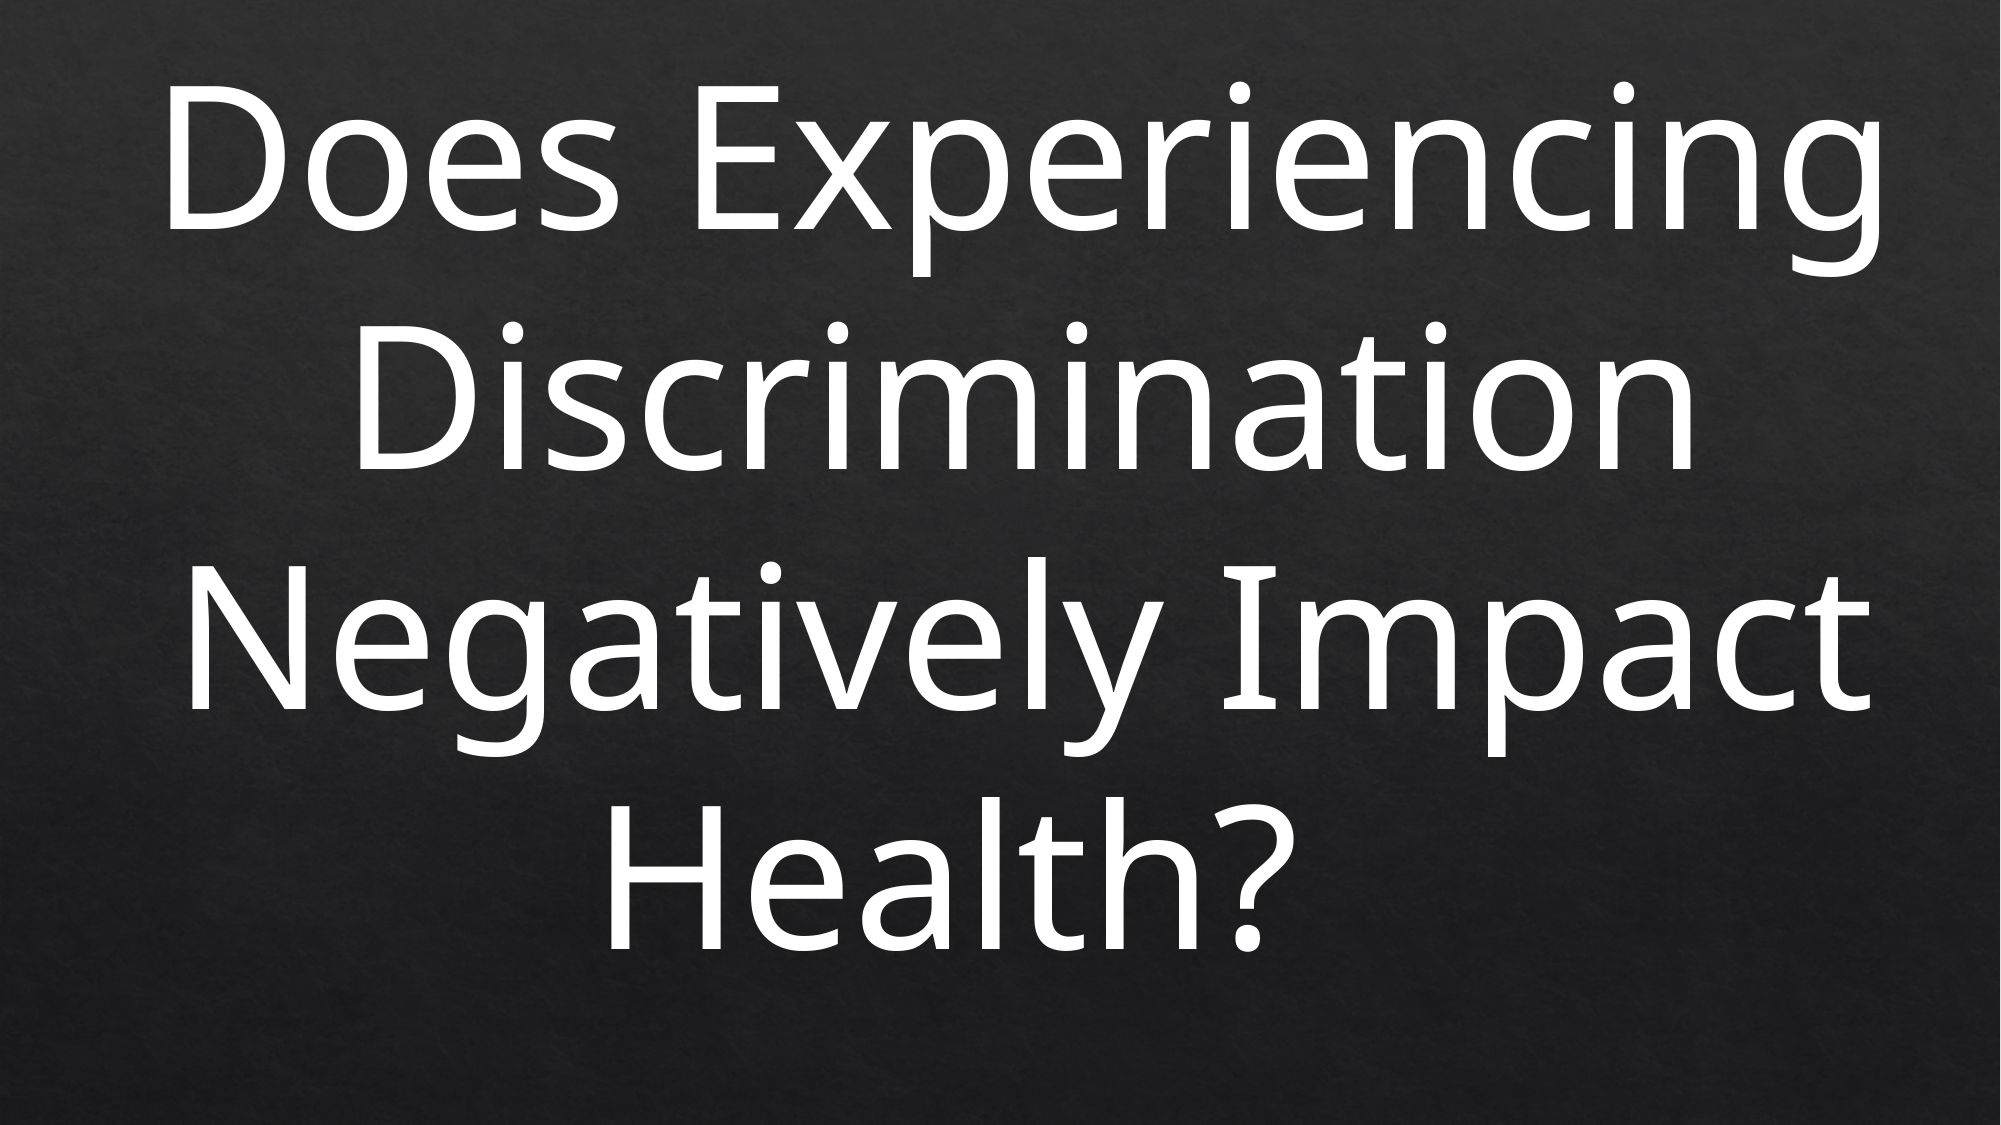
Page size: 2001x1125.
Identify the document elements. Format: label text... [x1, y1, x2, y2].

text_box Does Experiencing Discrimination Negatively Impact Health? [0, 21, 2000, 997]
